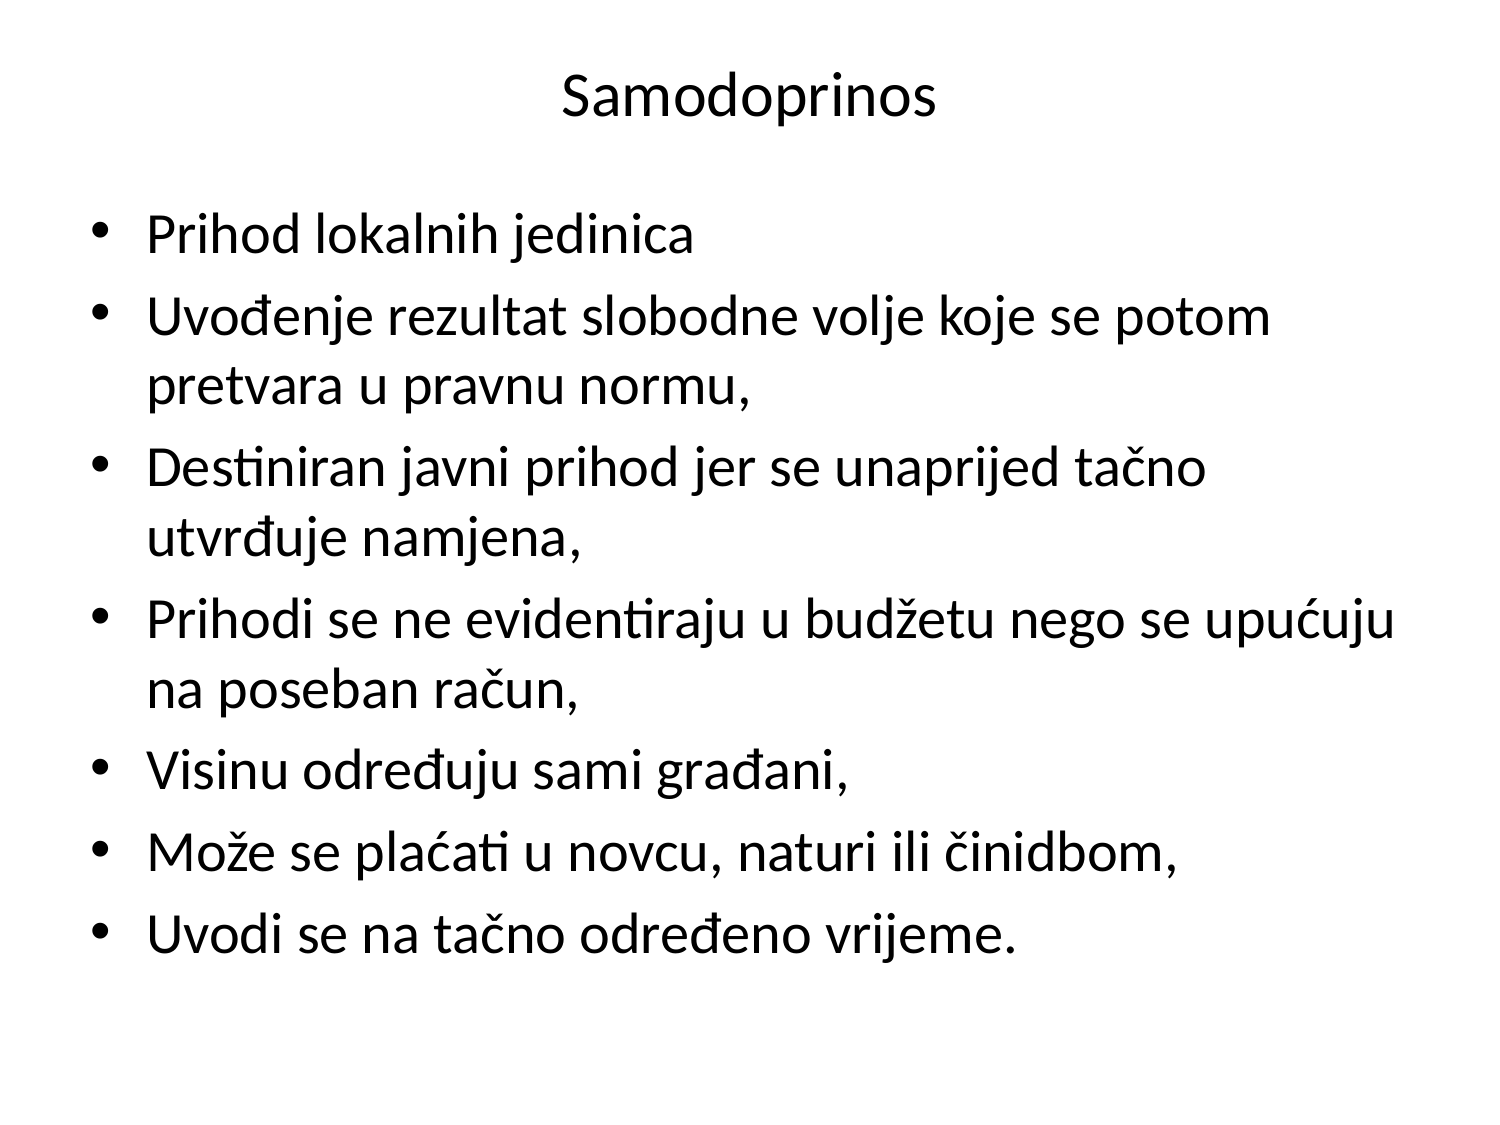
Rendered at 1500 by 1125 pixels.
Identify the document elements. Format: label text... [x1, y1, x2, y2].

title Samodoprinos [75, 45, 1425, 138]
list Prihod lokalnih jedinica Uvođenje rezultat slobodne volje koje se potom pretvara u pravnu normu, Destiniran javni prihod jer se unaprijed tačno utvrđuje namjena, Prihodi se ne evidentiraju u budžetu nego se upućuju na poseban račun, Visinu određuju sami građani, Može se plaćati u novcu, naturi ili činidbom, Uvodi se na tačno određeno vrijeme. [75, 187, 1425, 1005]
